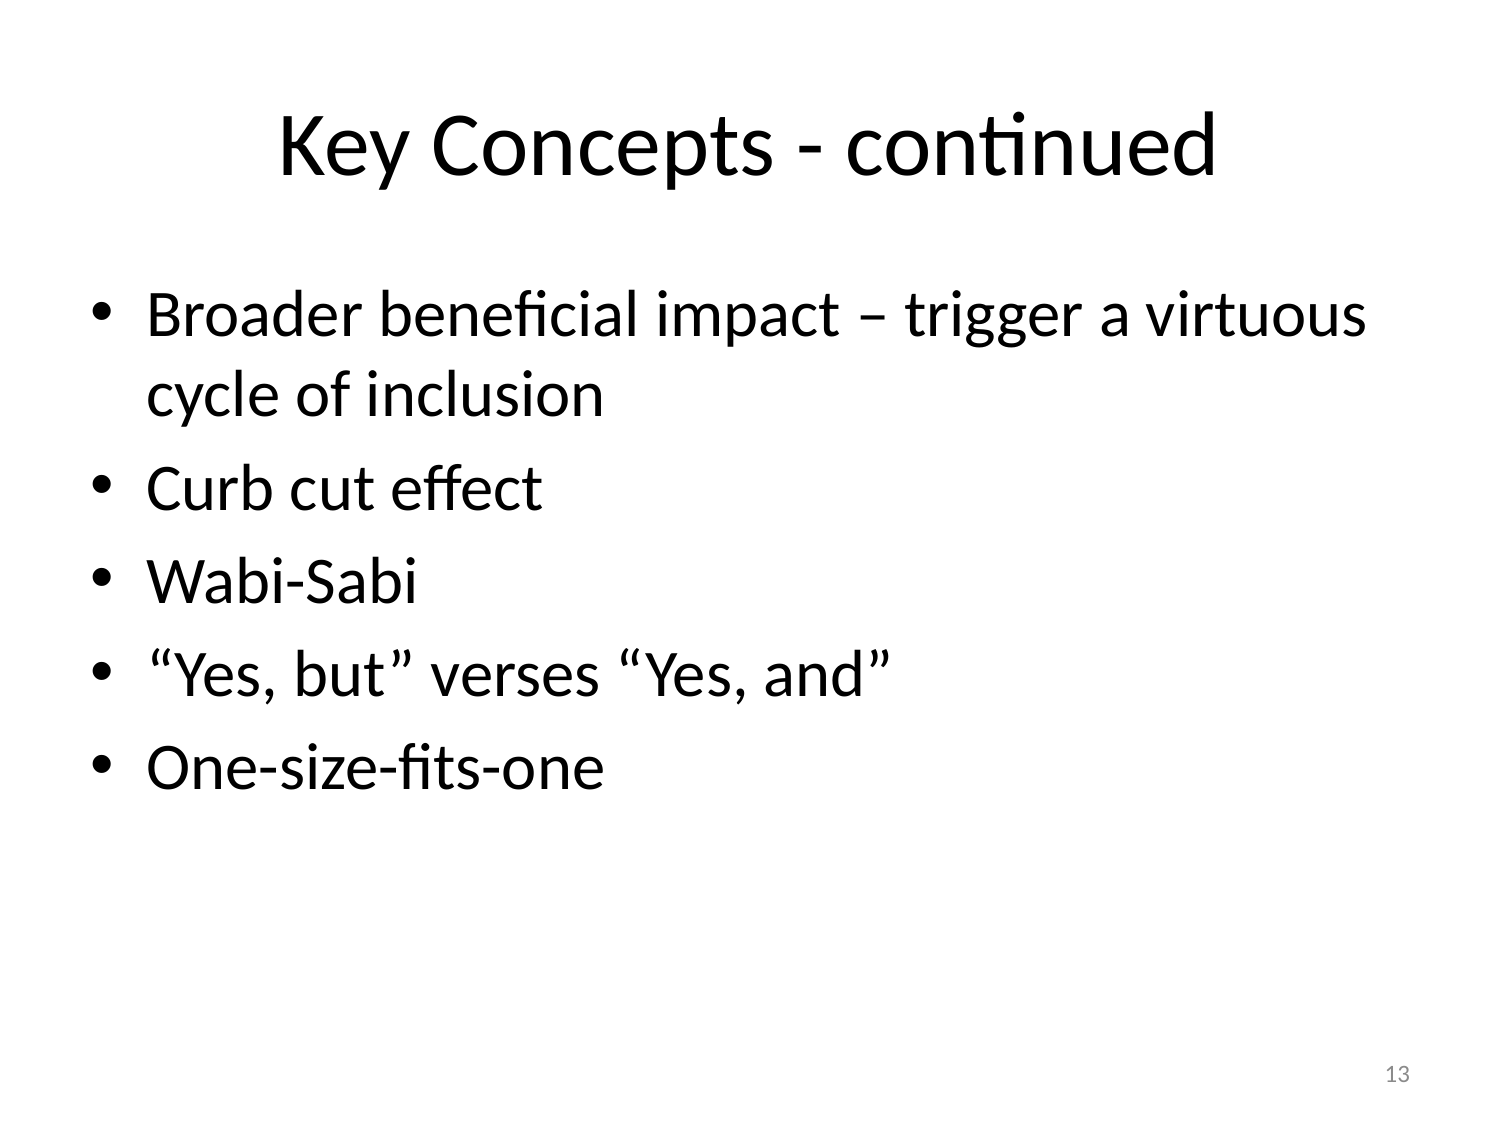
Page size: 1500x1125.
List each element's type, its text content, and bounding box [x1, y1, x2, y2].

title Key Concepts - continued [75, 45, 1425, 233]
slide_number 13 [1074, 1042, 1425, 1103]
list Broader beneficial impact – trigger a virtuous cycle of inclusion Curb cut effect Wabi-Sabi “Yes, but” verses “Yes, and” One-size-fits-one [75, 262, 1425, 1005]
